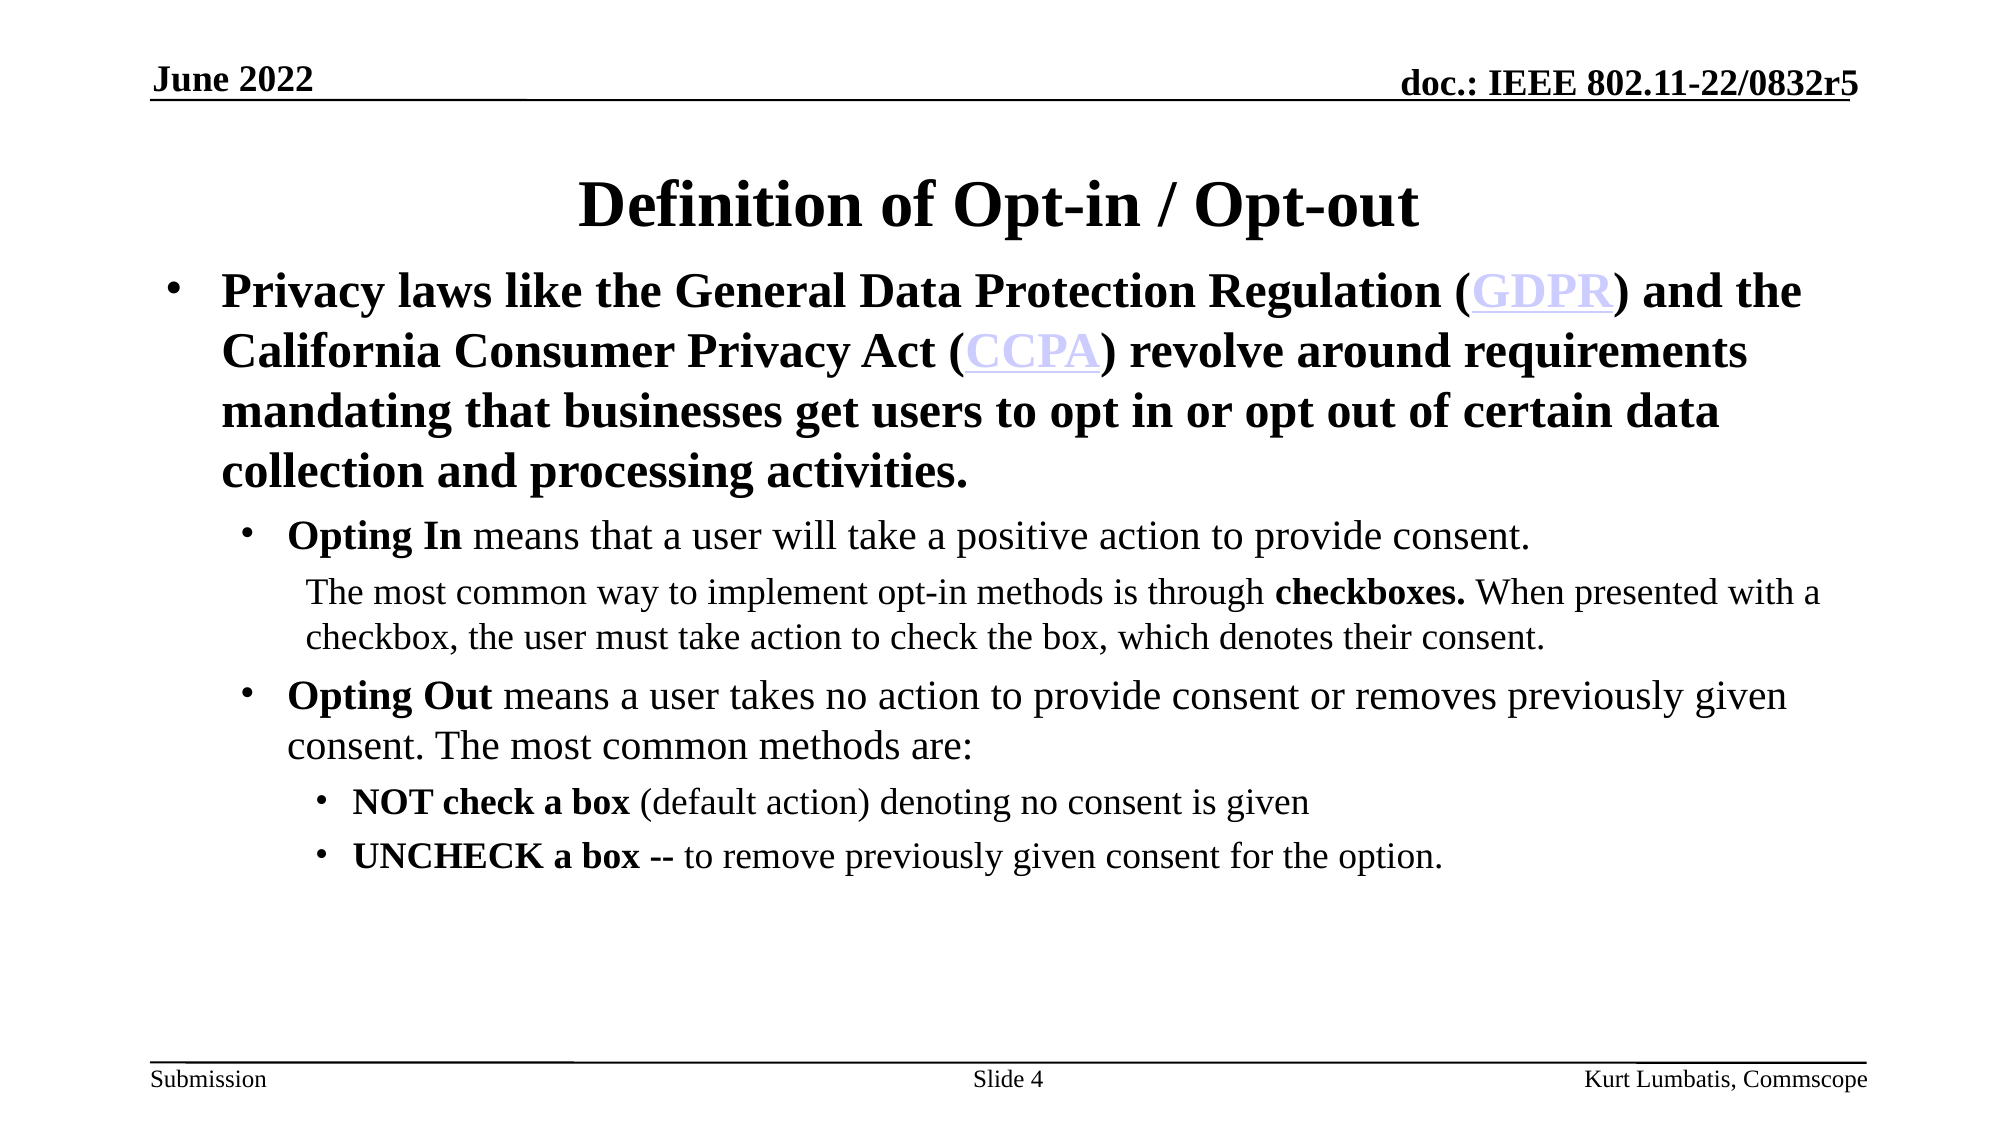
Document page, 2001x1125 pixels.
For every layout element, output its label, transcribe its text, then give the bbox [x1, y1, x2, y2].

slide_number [152, 54, 563, 100]
footer Kurt Lumbatis, Commscope [1171, 1061, 1869, 1093]
title Definition of Opt-in / Opt-out [149, 112, 1850, 249]
slide_number Slide 4 [950, 1061, 1067, 1123]
list Privacy laws like the General Data Protection Regulation (GDPR) and the California Consumer Privacy Act (CCPA) revolve around requirements mandating that businesses get users to opt in or opt out of certain data collection and processing activities. Opting In means that a user will take a positive action to provide consent. The most common way to implement opt-in methods is through checkboxes. When presented with a checkbox, the user must take action to check the box, which denotes their consent. Opting Out means a user takes no action to provide consent or removes previously given consent. The most common methods are: NOT check a box (default action) denoting no consent is given UNCHECK a box -- to remove previously given consent for the option. [149, 249, 1850, 1000]
